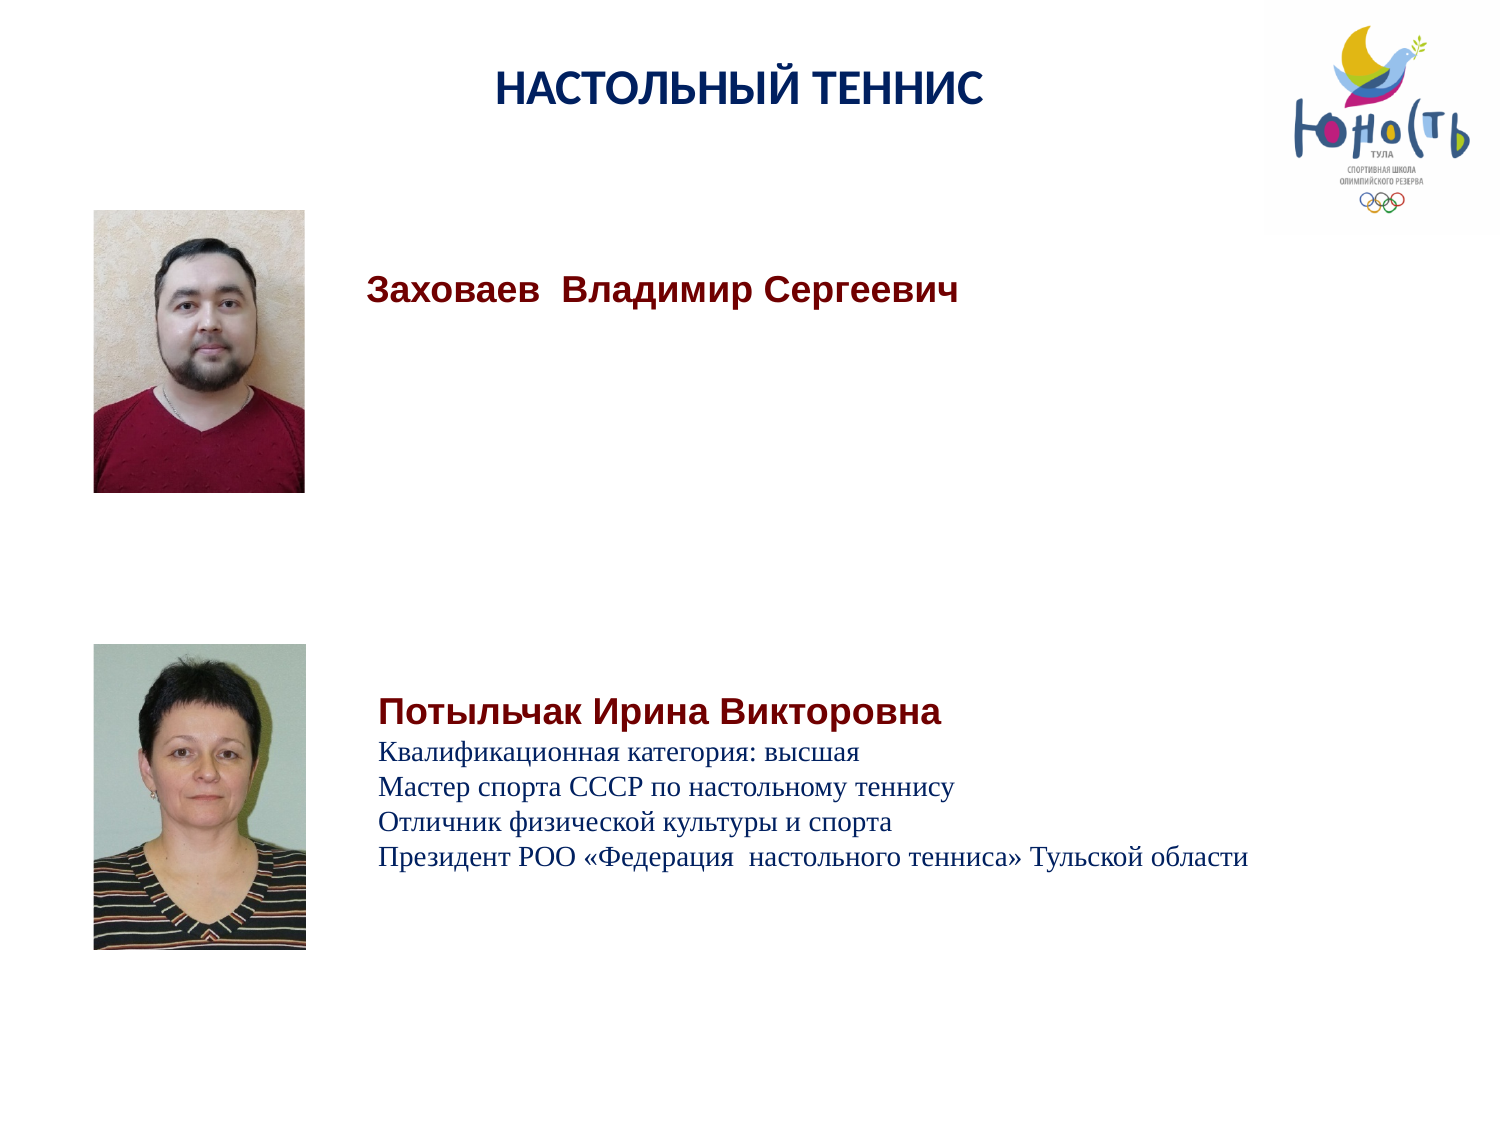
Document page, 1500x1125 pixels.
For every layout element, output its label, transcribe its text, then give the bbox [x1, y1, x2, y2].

picture [93, 644, 307, 950]
text_box Потыльчак Ирина Викторовна Квалификационная категория: высшая Мастер спорта СССР по настольному теннису Отличник физической культуры и спорта Президент РOO «Федерация настольного тенниса» Тульской области [363, 679, 1418, 880]
picture [1264, 0, 1500, 235]
picture [93, 210, 305, 493]
text_box Заховаев Владимир Сергеевич [351, 257, 1123, 318]
text_box НАСТОЛЬНЫЙ ТЕННИС [480, 46, 1055, 122]
